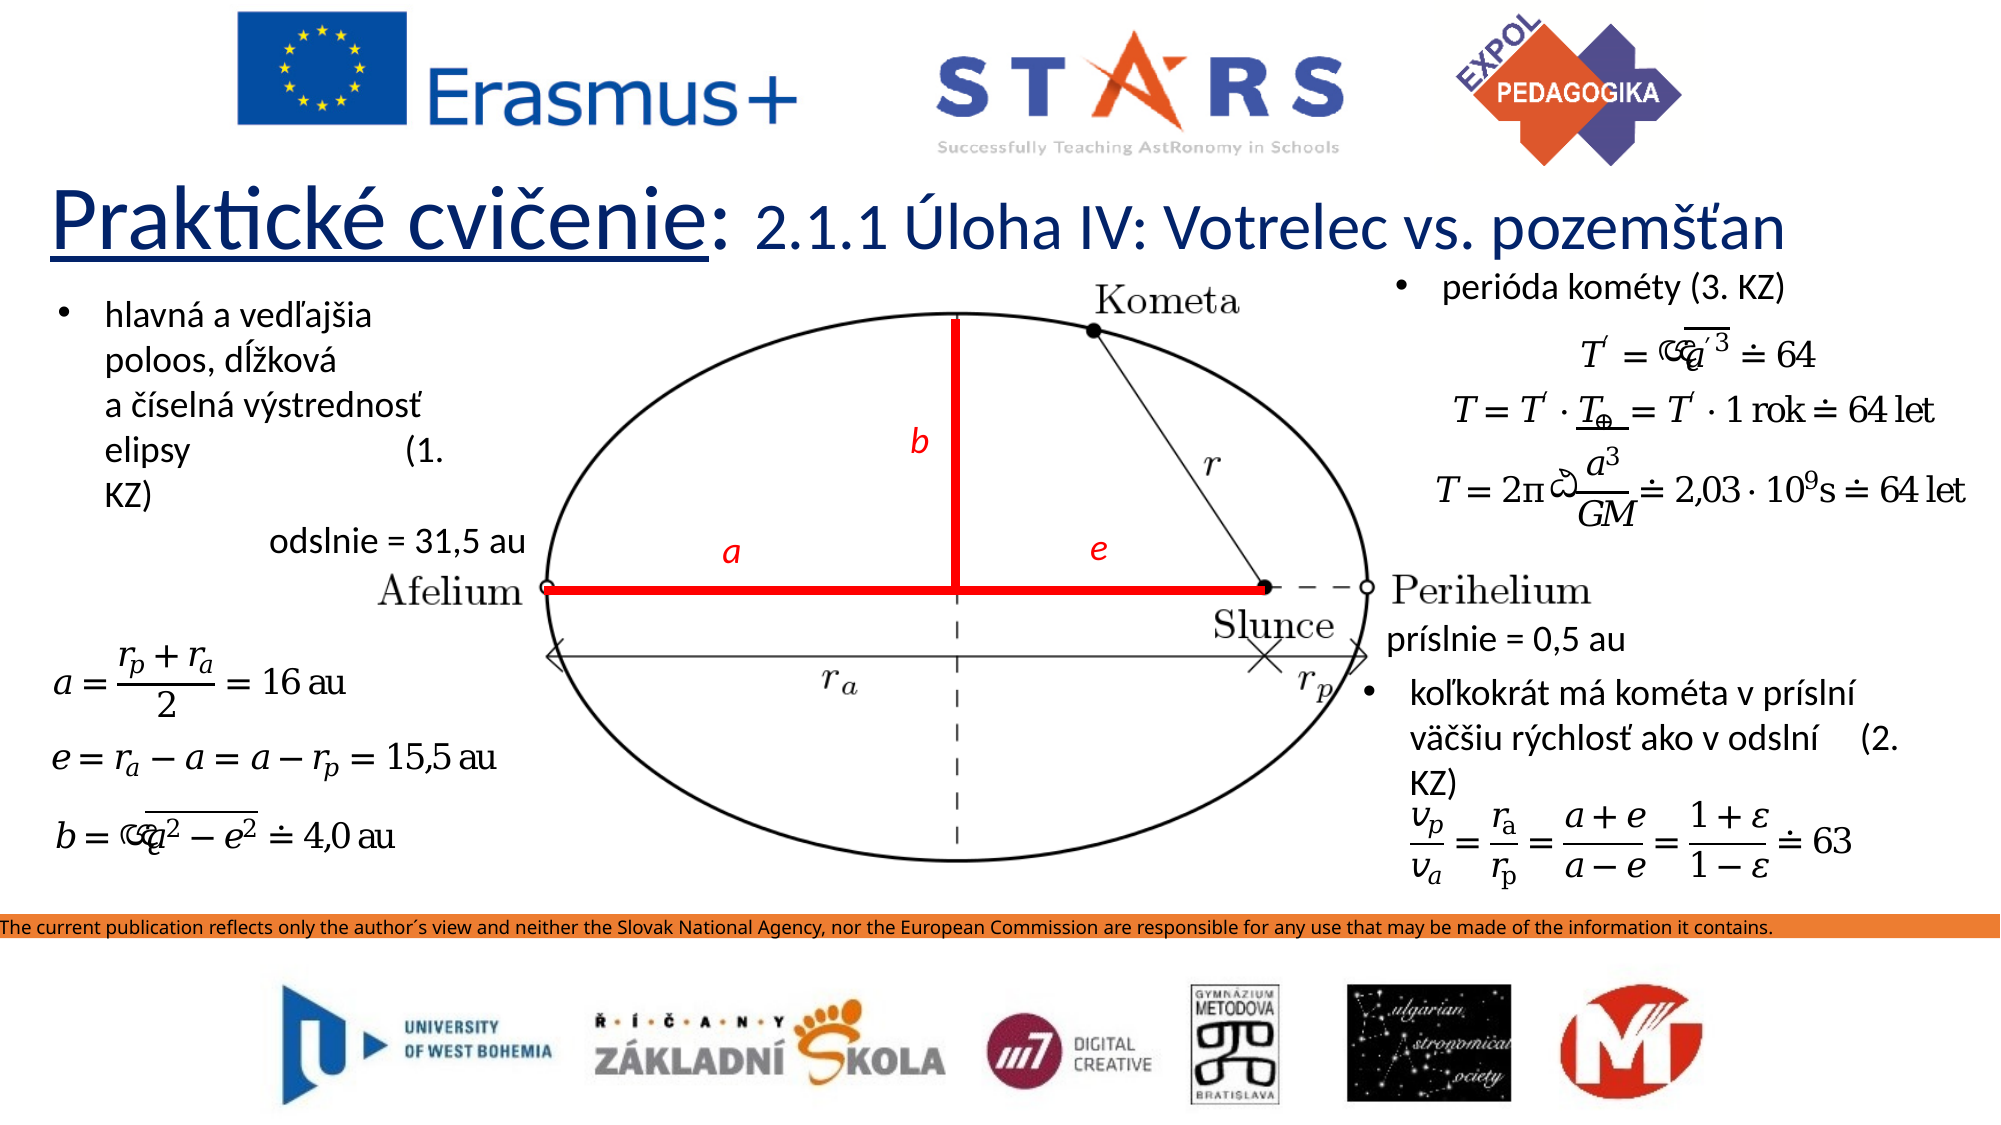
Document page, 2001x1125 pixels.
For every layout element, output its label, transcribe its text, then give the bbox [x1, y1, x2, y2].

text_box perióda kométy (3. KZ) [1380, 254, 1802, 315]
picture [36, 279, 1984, 891]
picture [46, 640, 358, 719]
text_box Praktické cvičenie: 2.1.1 Úloha IV: Votrelec vs. pozemšťan [42, 151, 1960, 276]
text_box koľkokrát má kométa v príslní väčšiu rýchlosť ako v odslní (2. KZ) [1596, 660, 1959, 811]
text_box hlavná a vedľajšia poloos, dĺžková a číselná výstrednosť elipsy (1. KZ) [42, 282, 372, 522]
text_box príslnie = 0,5 au [1596, 606, 1635, 660]
text_box odslnie = 31,5 au [261, 522, 372, 569]
text_box The current publication reflects only the author´s view and neither the Slovak National Agency, nor the European Commission are responsible for any use that may be made of the information it contains. [0, 914, 2000, 939]
picture [205, 0, 1795, 181]
picture [260, 954, 1743, 1125]
